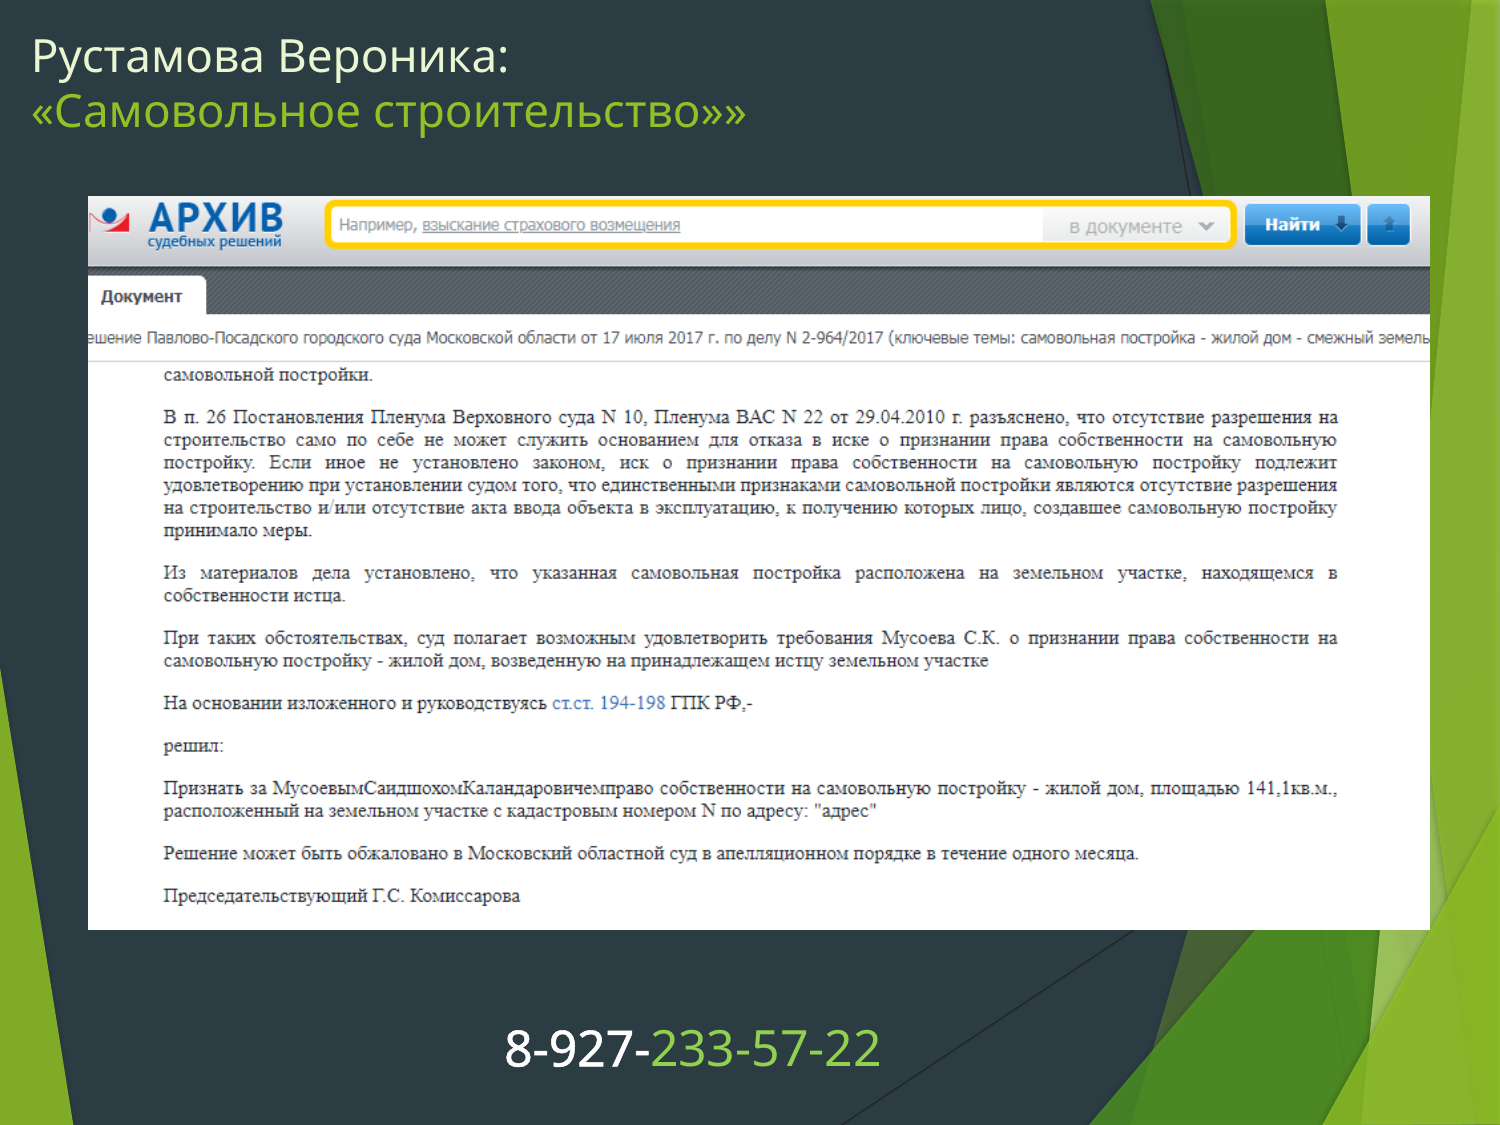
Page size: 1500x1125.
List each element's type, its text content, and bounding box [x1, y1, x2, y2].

text_box 8-927-233-57-22 [363, 1008, 1022, 1084]
title Рустамова Вероника: «Самовольное строительство»» [15, 19, 963, 185]
picture [87, 195, 1430, 931]
